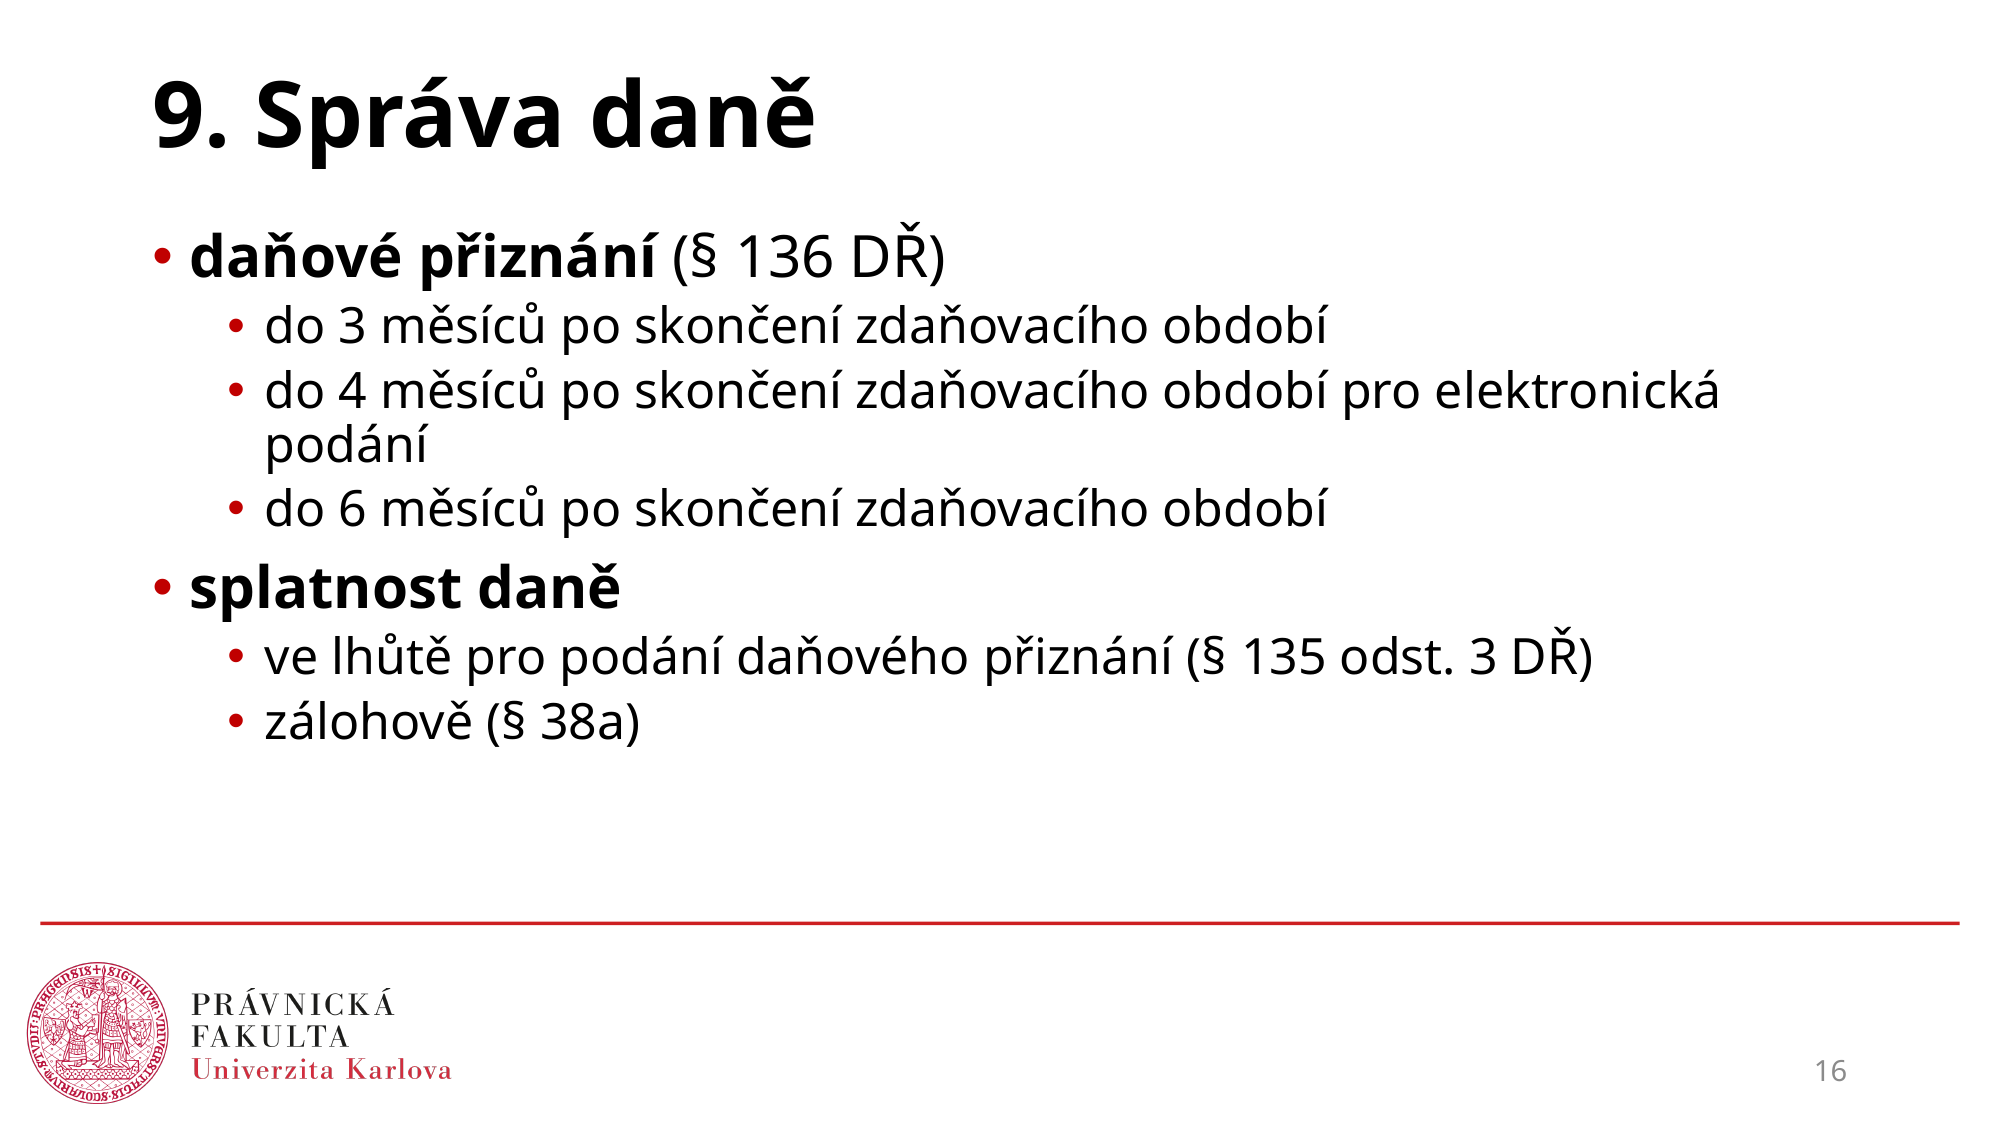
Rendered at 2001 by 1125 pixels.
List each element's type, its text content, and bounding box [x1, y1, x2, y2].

picture [26, 962, 452, 1104]
slide_number 16 [1412, 1042, 1863, 1103]
list daňové přiznání (§ 136 DŘ) do 3 měsíců po skončení zdaňovacího období do 4 měsíců po skončení zdaňovacího období pro elektronická podání do 6 měsíců po skončení zdaňovacího období splatnost daně ve lhůtě pro podání daňového přiznání (§ 135 odst. 3 DŘ) zálohově (§ 38a) [137, 220, 1863, 905]
title 9. Správa daně [137, 2, 1863, 220]
